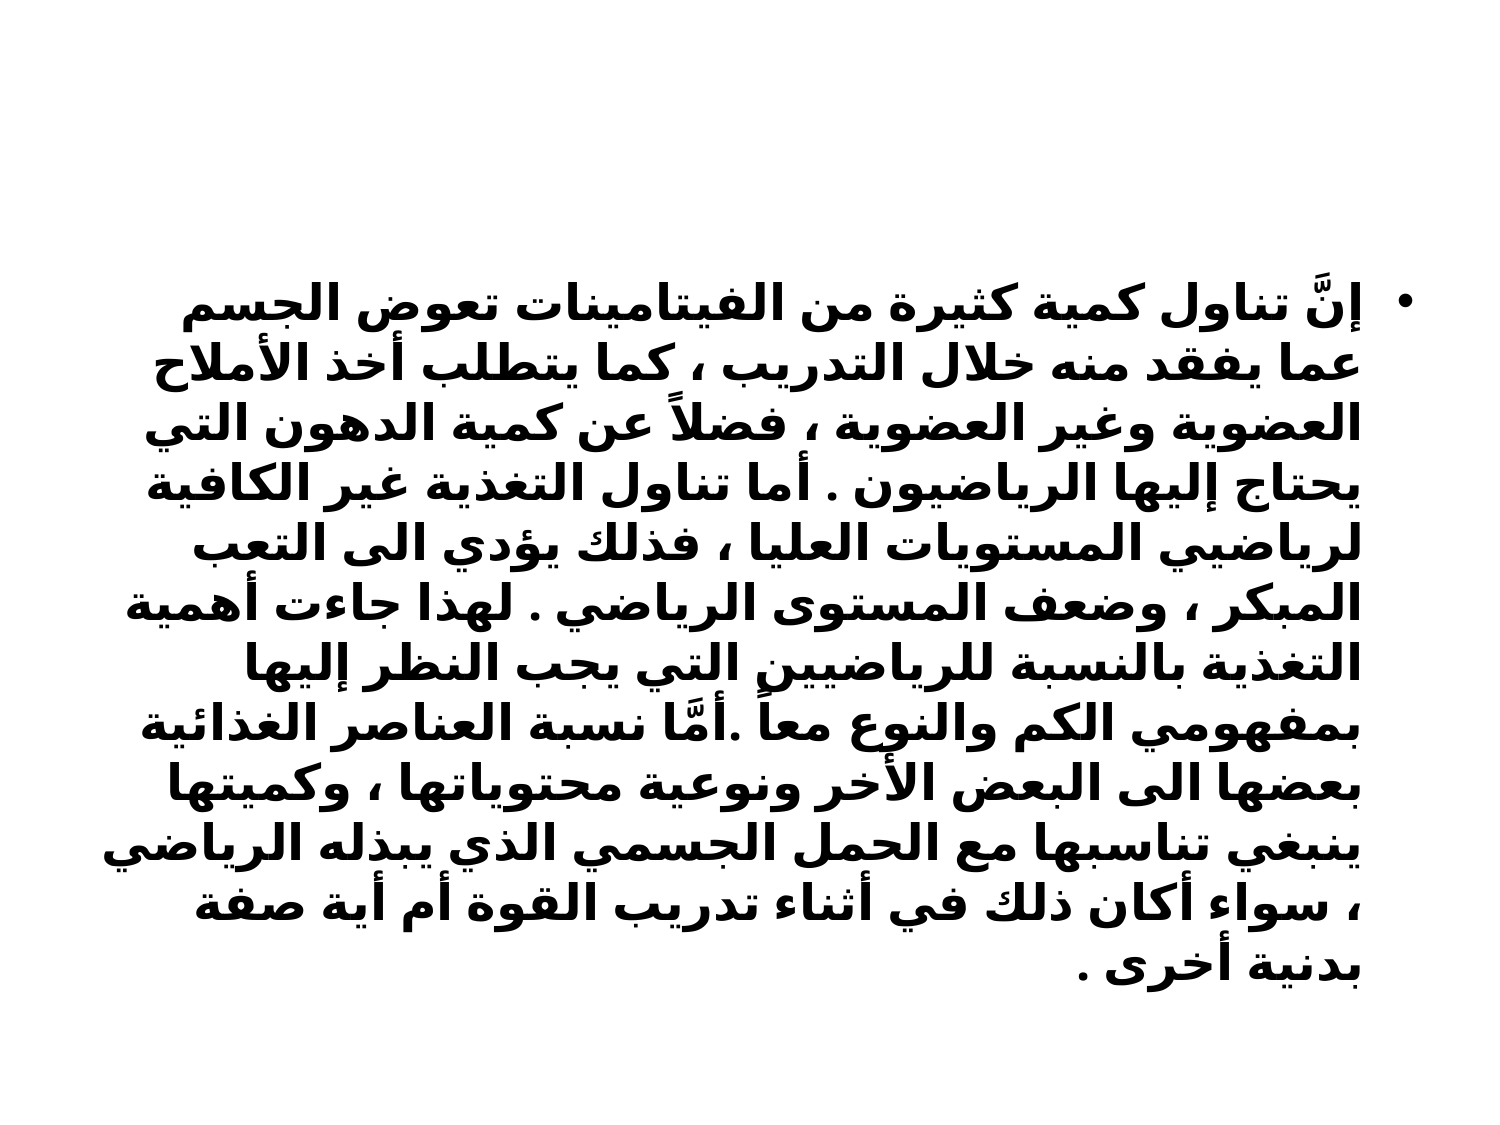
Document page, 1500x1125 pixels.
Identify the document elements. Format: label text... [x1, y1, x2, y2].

list إنَّ تناول كمية كثيرة من الفيتامينات تعوض الجسم عما يفقد منه خلال التدريب ، كما يتطلب أخذ الأملاح العضوية وغير العضوية ، فضلاً عن كمية الدهون التي يحتاج إليها الرياضيون . أما تناول التغذية غير الكافية لرياضيي المستويات العليا ، فذلك يؤدي الى التعب المبكر ، وضعف المستوى الرياضي . لهذا جاءت أهمية التغذية بالنسبة للرياضيين التي يجب النظر إليها بمفهومي الكم والنوع معاً .أمَّا نسبة العناصر الغذائية بعضها الى البعض الأخر ونوعية محتوياتها ، وكميتها ينبغي تناسبها مع الحمل الجسمي الذي يبذله الرياضي ، سواء أكان ذلك في أثناء تدريب القوة أم أية صفة بدنية أخرى . [75, 262, 1425, 1005]
